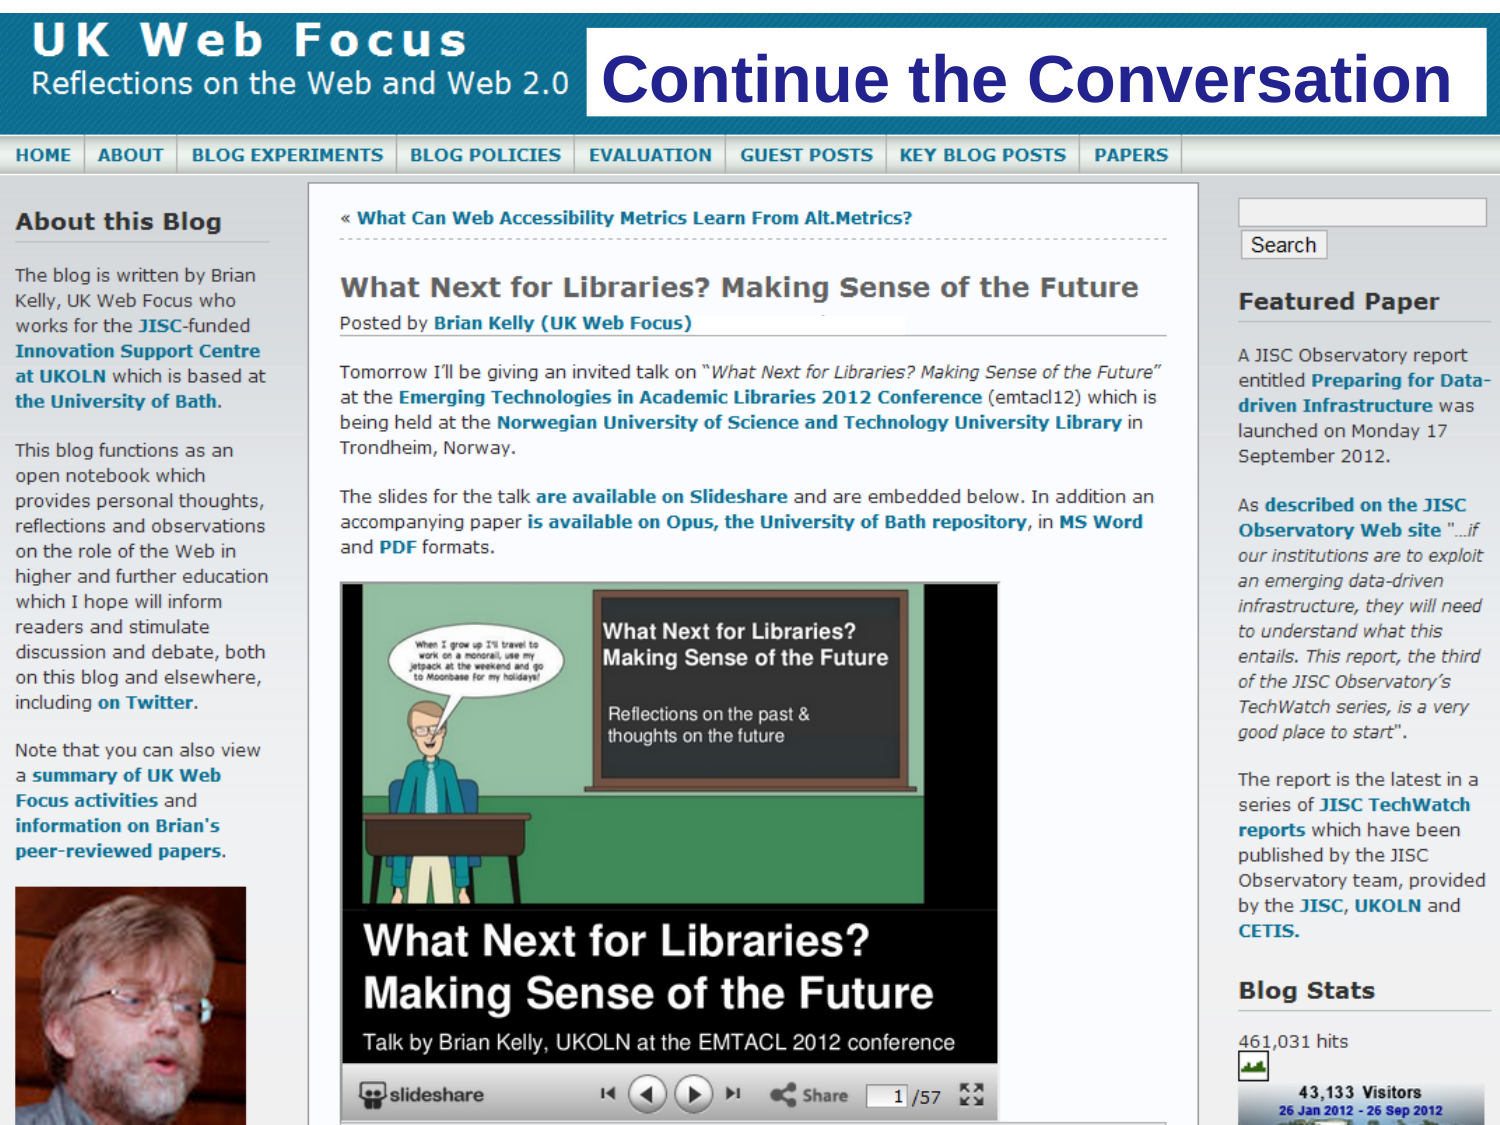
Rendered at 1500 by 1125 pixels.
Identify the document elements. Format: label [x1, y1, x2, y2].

text_box [0, 0, 1500, 1125]
